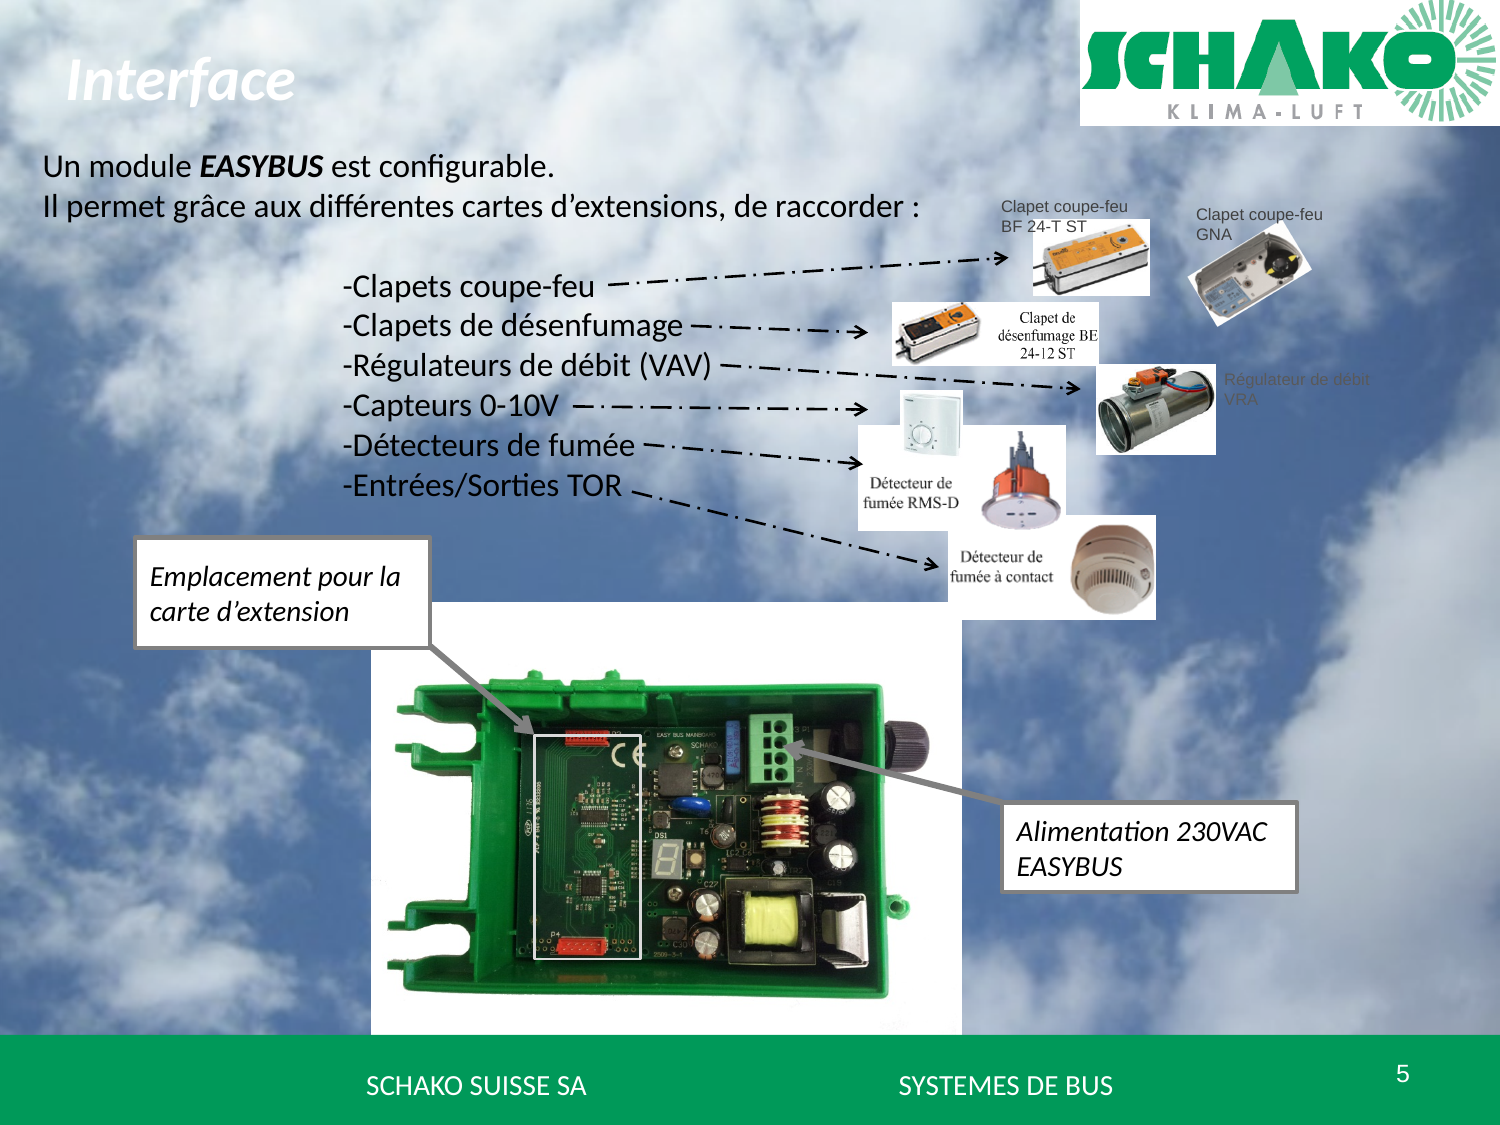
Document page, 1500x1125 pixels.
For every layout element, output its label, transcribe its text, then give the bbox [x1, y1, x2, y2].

text_box Clapet coupe-feu GNA [1181, 196, 1359, 251]
footer SCHAKO SUISSE SA SYSTEMES DE BUS [0, 1042, 1500, 1125]
text_box Régulateur de débit VRA [1209, 361, 1386, 416]
text_box Interface [50, 30, 312, 121]
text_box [631, 491, 940, 568]
picture [891, 302, 1216, 455]
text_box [430, 645, 535, 735]
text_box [690, 325, 869, 333]
text_box Clapet coupe-feu BF 24-T ST [986, 188, 1164, 243]
picture [1188, 217, 1311, 329]
text_box Un module EASYBUS est configurable. Il permet grâce aux différentes cartes d’extensions, de raccorder : -Clapets coupe-feu -Clapets de désenfumage -Régulateurs de débit (VAV) -Capteurs 0-10V -Détecteurs de fumée -Entrées/Sorties TOR [27, 136, 963, 511]
slide_number 5 [1074, 1042, 1425, 1103]
text_box [966, 1034, 1500, 1042]
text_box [643, 444, 864, 465]
text_box Emplacement pour la carte d’extension [133, 535, 432, 650]
text_box [0, 1034, 366, 1042]
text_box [720, 364, 1081, 390]
picture [1080, 0, 1500, 126]
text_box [572, 406, 869, 410]
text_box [607, 257, 1009, 286]
text_box Alimentation 230VAC EASYBUS [1000, 800, 1299, 894]
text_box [782, 745, 1003, 803]
picture [1033, 219, 1150, 296]
picture [371, 390, 1156, 1045]
